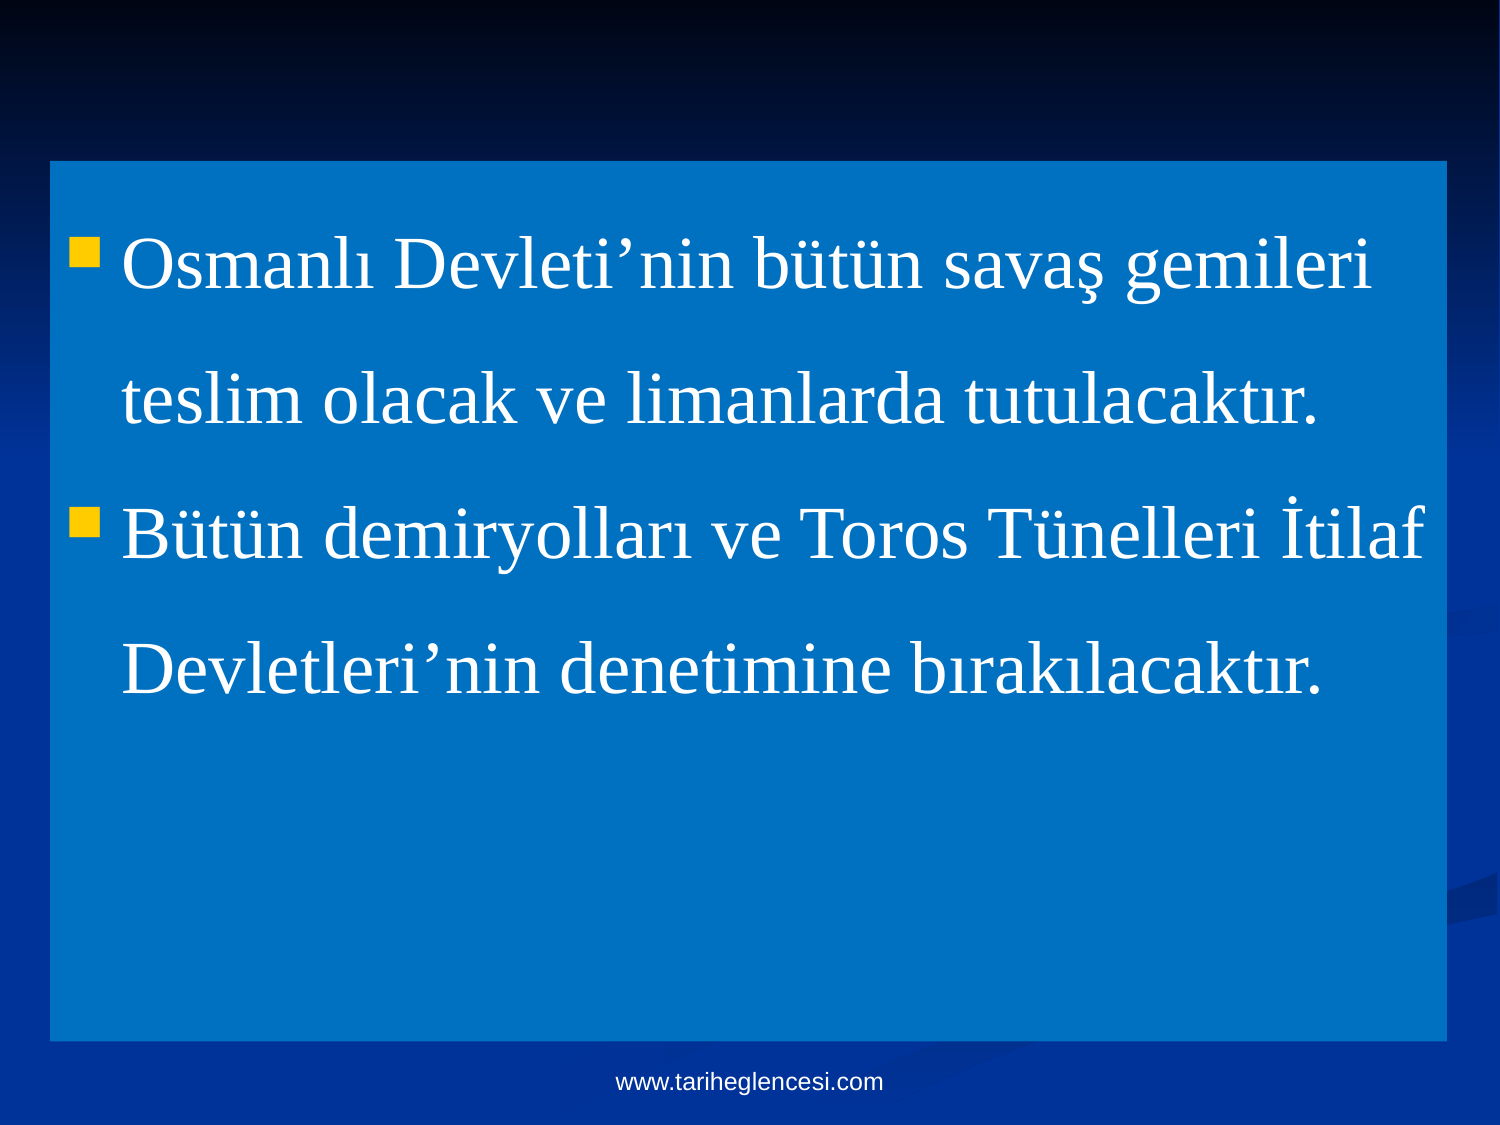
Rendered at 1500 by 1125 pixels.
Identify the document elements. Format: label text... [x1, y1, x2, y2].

list Osmanlı Devleti’nin bütün savaş gemileri teslim olacak ve limanlarda tutulacaktır. Bütün demiryolları ve Toros Tünelleri İtilaf Devletleri’nin denetimine bırakılacaktır. [50, 160, 1447, 1042]
footer www.tariheglencesi.com [512, 1025, 988, 1104]
